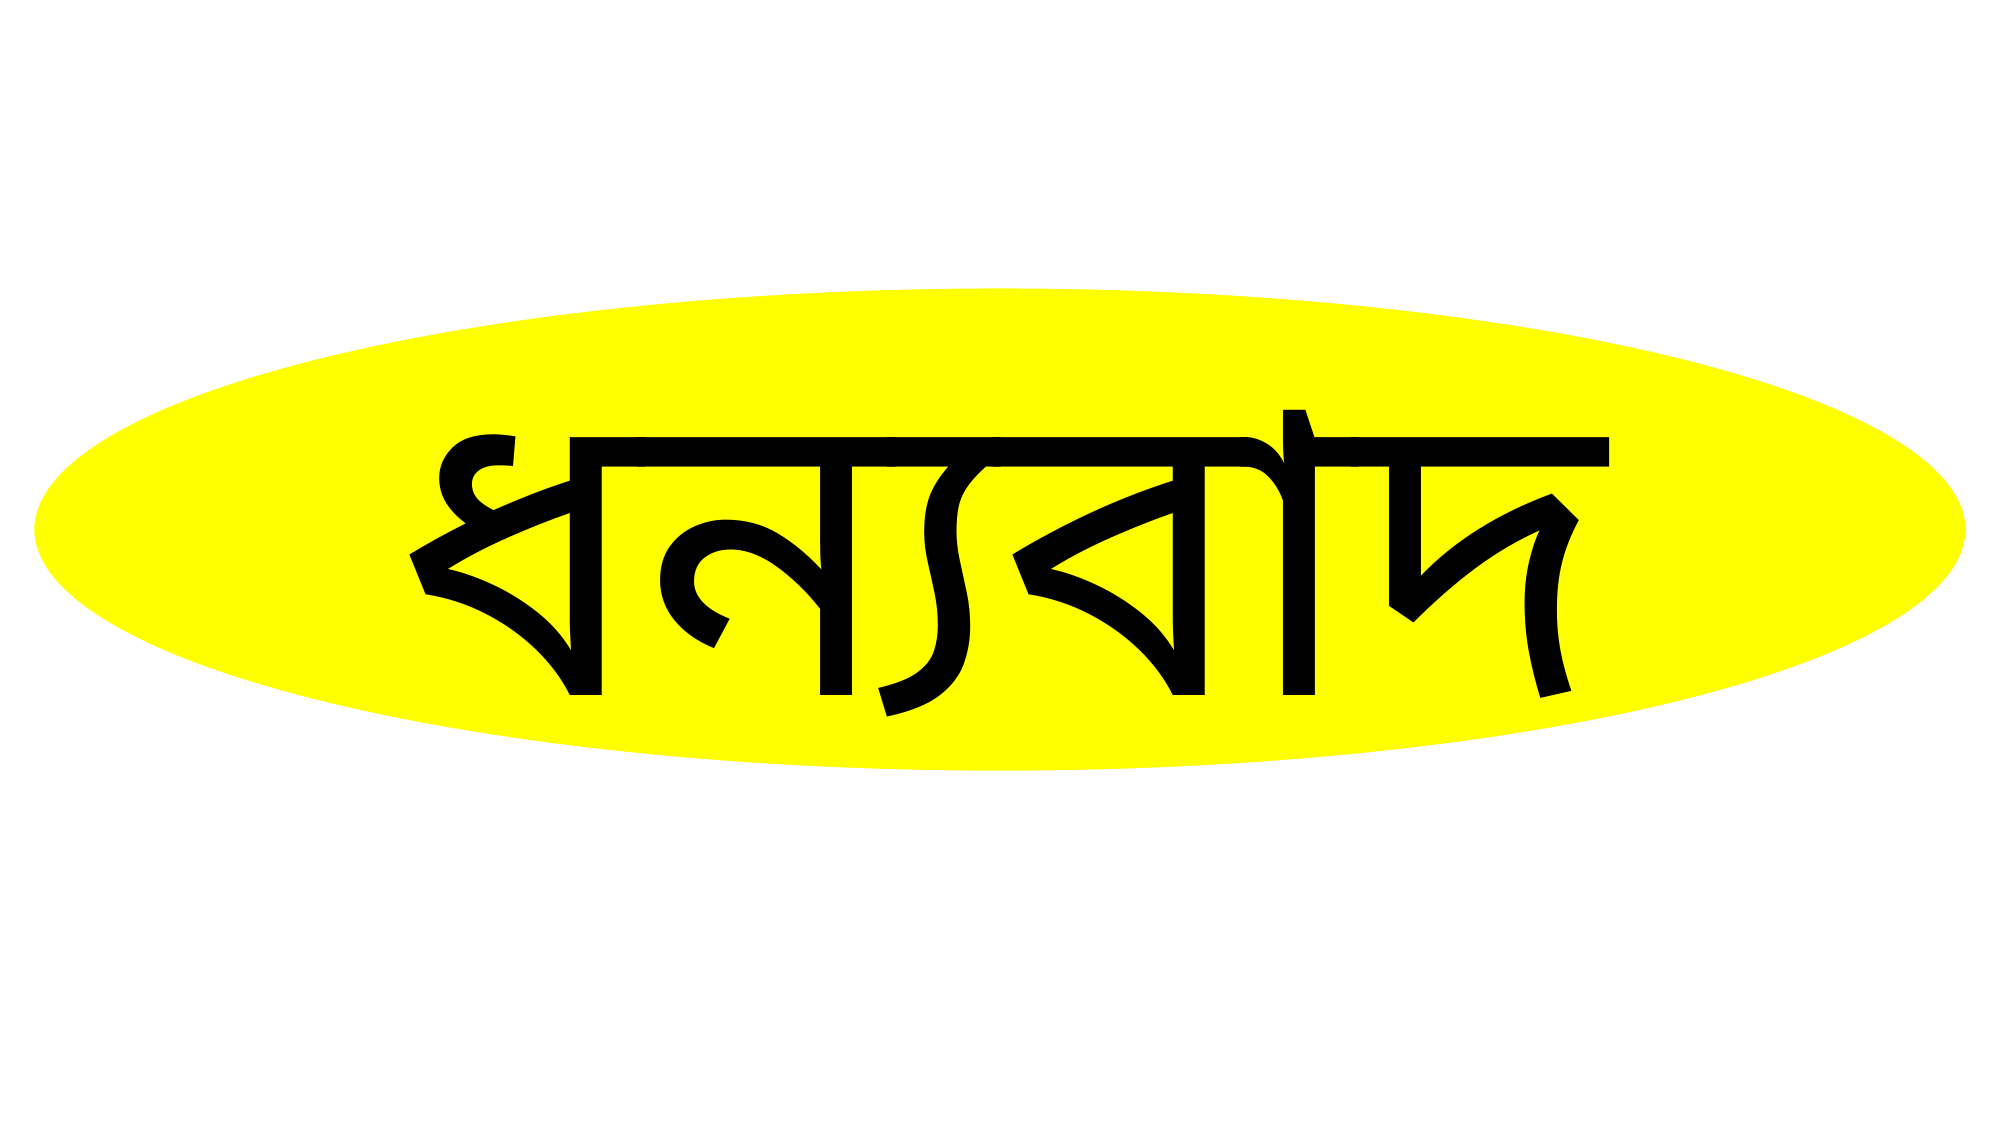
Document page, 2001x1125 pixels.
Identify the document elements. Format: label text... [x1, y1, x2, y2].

text_box ধন্যবাদ [32, 286, 1968, 773]
